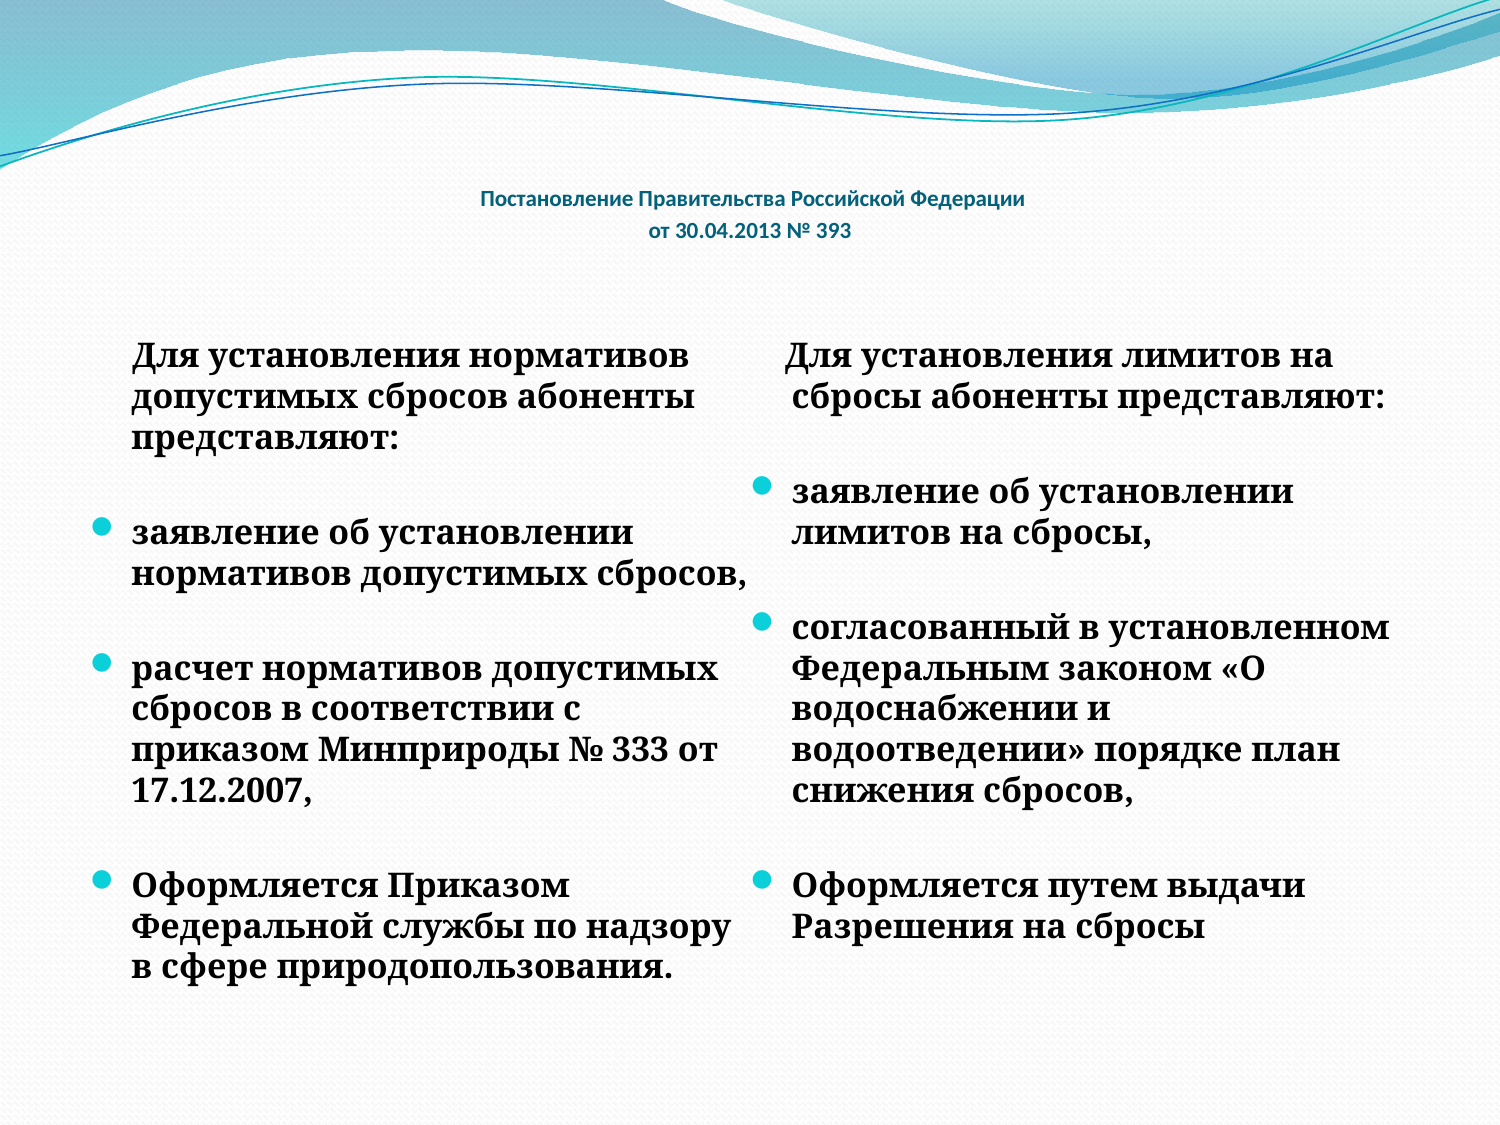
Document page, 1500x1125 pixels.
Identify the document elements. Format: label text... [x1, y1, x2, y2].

list Для установления нормативов допустимых сбросов абоненты представляют: заявление об установлении нормативов допустимых сбросов, расчет нормативов допустимых сбросов в соответствии с приказом Минприроды № 333 от 17.12.2007, Оформляется Приказом Федеральной службы по надзору в сфере природопользования. Для установления лимитов на сбросы абоненты представляют: заявление об установлении лимитов на сбросы, согласованный в установленном Федеральным законом «О водоснабжении и водоотведении» порядке план снижения сбросов, Оформляется путем выдачи Разрешения на сбросы [75, 326, 1425, 1005]
title Постановление Правительства Российской Федерации от 30.04.2013 № 393 [75, 45, 1425, 244]
